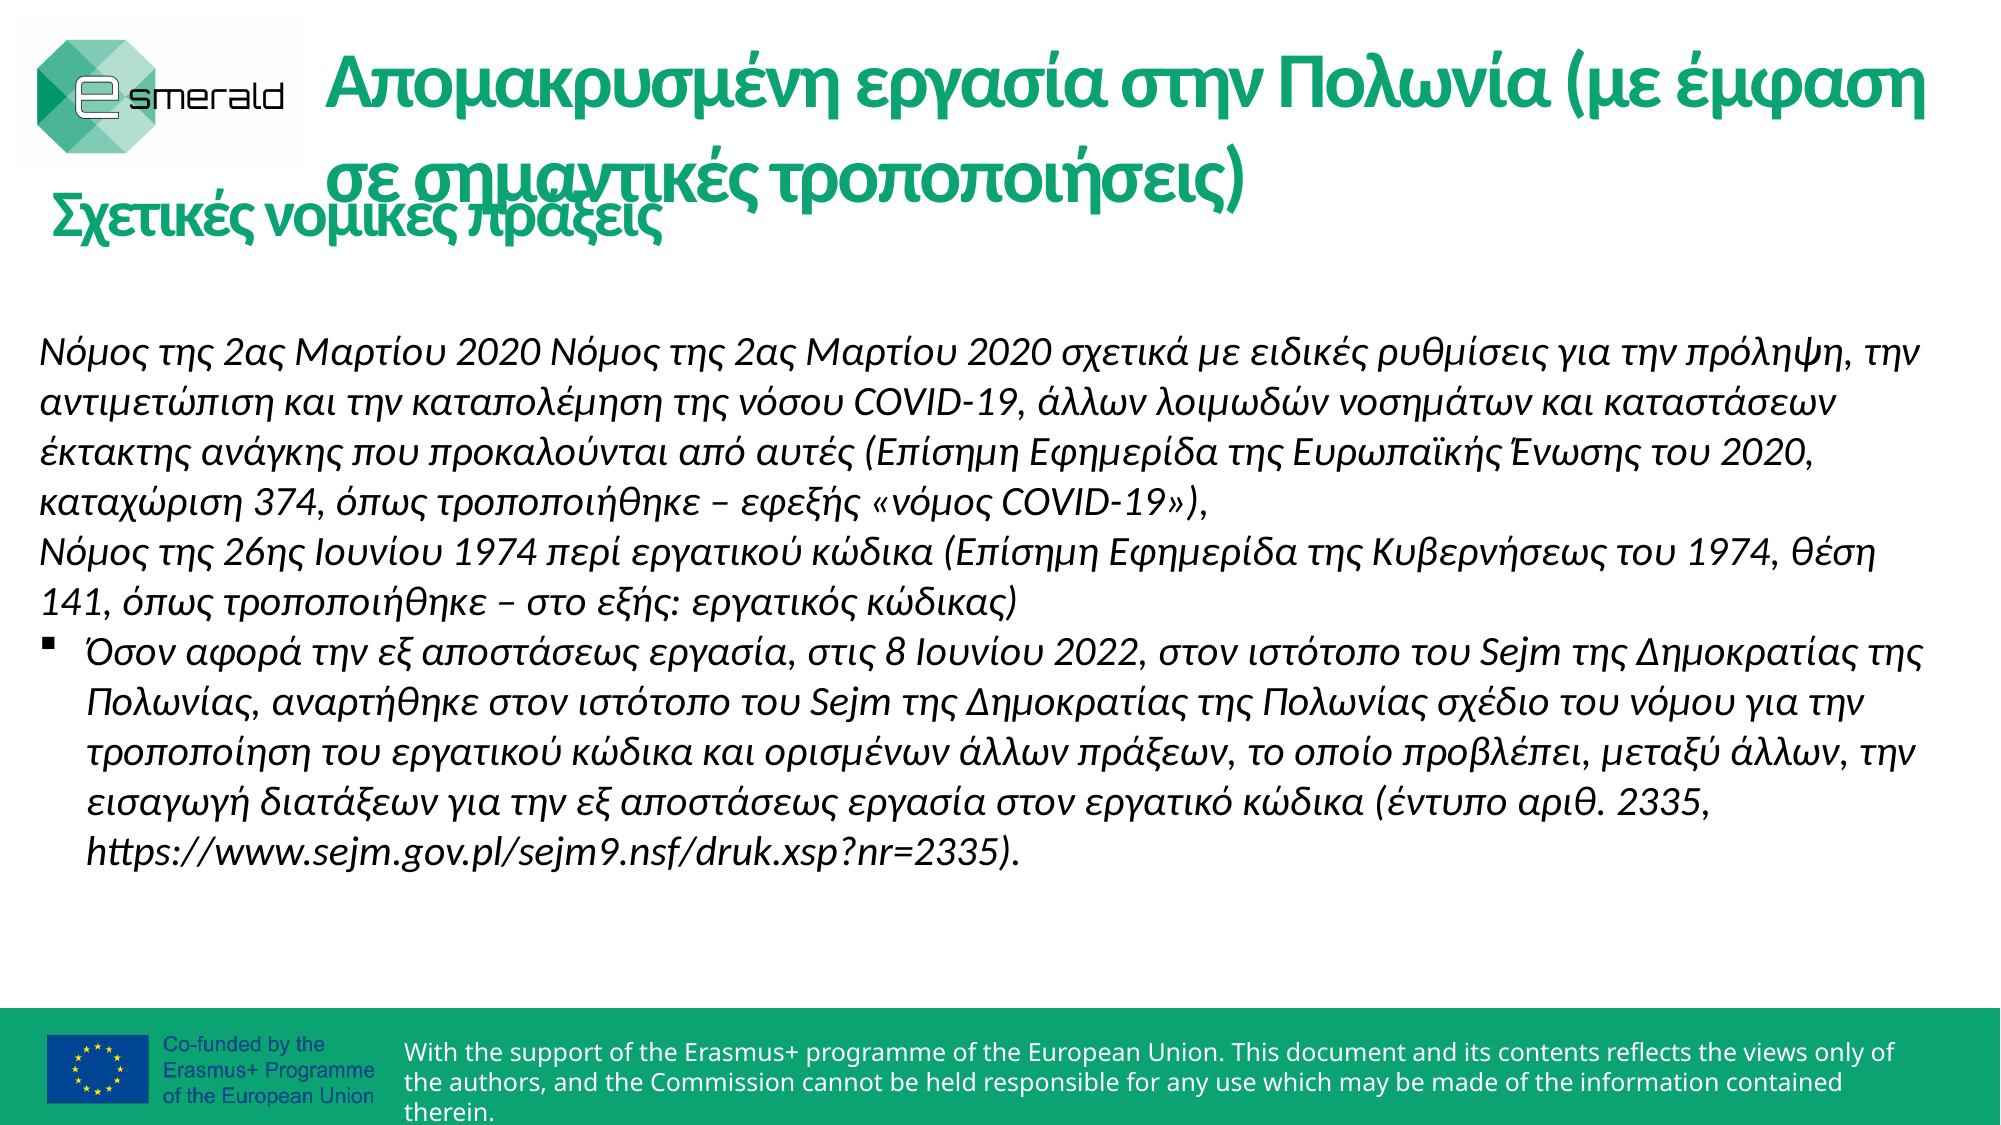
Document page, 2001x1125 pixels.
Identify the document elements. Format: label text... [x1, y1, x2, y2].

text_box Απομακρυσμένη εργασία στην Πολωνία (με έμφαση σε σημαντικές τροποποιήσεις) [325, 26, 1948, 316]
picture [47, 1035, 374, 1107]
text_box Σχετικές νομικές πράξεις [52, 167, 325, 271]
picture [15, 18, 302, 169]
text_box Νόμος της 2ας Μαρτίου 2020 Νόμος της 2ας Μαρτίου 2020 σχετικά με ειδικές ρυθμίσεις για την πρόληψη, την αντιμετώπιση και την καταπολέμηση της νόσου COVID-19, άλλων λοιμωδών νοσημάτων και καταστάσεων έκτακτης ανάγκης που προκαλούνται από αυτές (Επίσημη Εφημερίδα της Ευρωπαϊκής Ένωσης του 2020, καταχώριση 374, όπως τροποποιήθηκε – εφεξής «νόμος COVID-19»), Νόμος της 26ης Ιουνίου 1974 περί εργατικού κώδικα (Επίσημη Εφημερίδα της Κυβερνήσεως του 1974, θέση 141, όπως τροποποιήθηκε – στο εξής: εργατικός κώδικας) Όσον αφορά την εξ αποστάσεως εργασία, στις 8 Ιουνίου 2022, στον ιστότοπο του Sejm της Δημοκρατίας της Πολωνίας, αναρτήθηκε στον ιστότοπο του Sejm της Δημοκρατίας της Πολωνίας σχέδιο του νόμου για την τροποποίηση του εργατικού κώδικα και ορισμένων άλλων πράξεων, το οποίο προβλέπει, μεταξύ άλλων, την εισαγωγή διατάξεων για την εξ αποστάσεως εργασία στον εργατικό κώδικα (έντυπο αριθ. 2335, https://www.sejm.gov.pl/sejm9.nsf/druk.xsp?nr=2335). [24, 271, 1952, 882]
